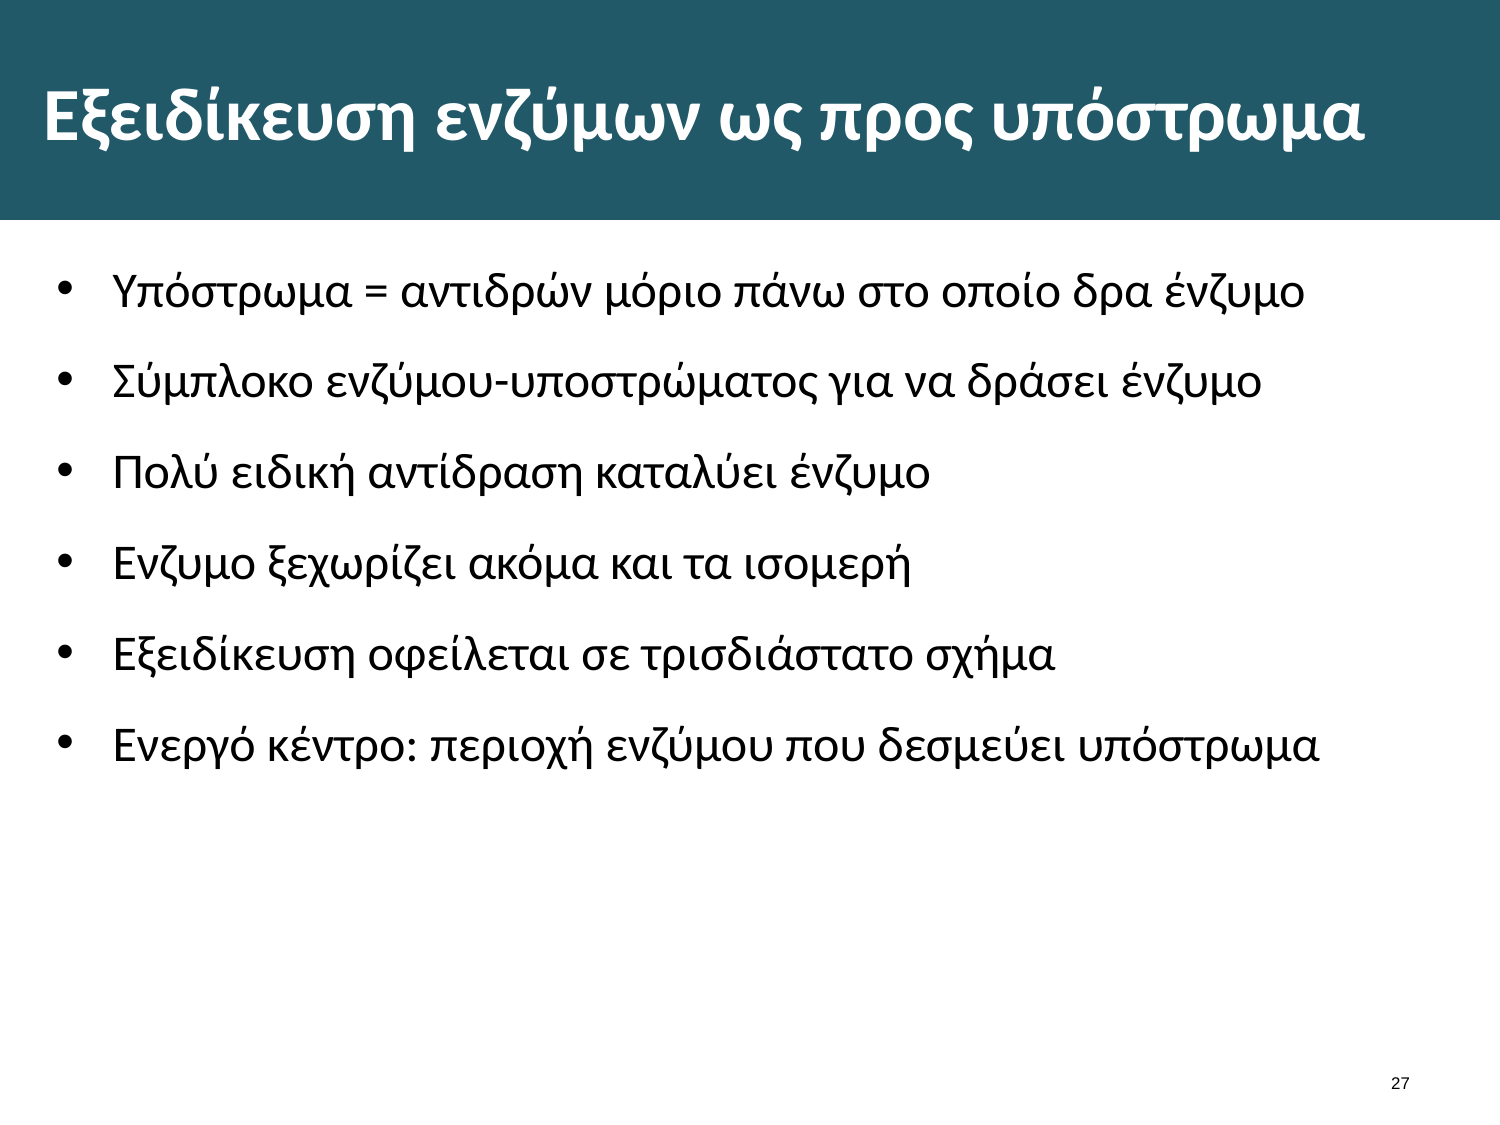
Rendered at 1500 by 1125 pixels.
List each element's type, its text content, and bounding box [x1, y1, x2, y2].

slide_number 26 [1074, 1042, 1425, 1103]
list Υπόστρωμα = αντιδρών μόριο πάνω στο οποίο δρα ένζυμο Σύμπλοκο ενζύμου-υποστρώματος για να δράσει ένζυμο Πολύ ειδική αντίδραση καταλύει ένζυμο Ενζυμο ξεχωρίζει ακόμα και τα ισομερή Εξειδίκευση οφείλεται σε τρισδιάστατο σχήμα Ενεργό κέντρο: περιοχή ενζύμου που δεσμεύει υπόστρωμα [41, 243, 1459, 1083]
title Εξειδίκευση ενζύμων ως προς υπόστρωμα [0, 0, 1500, 220]
